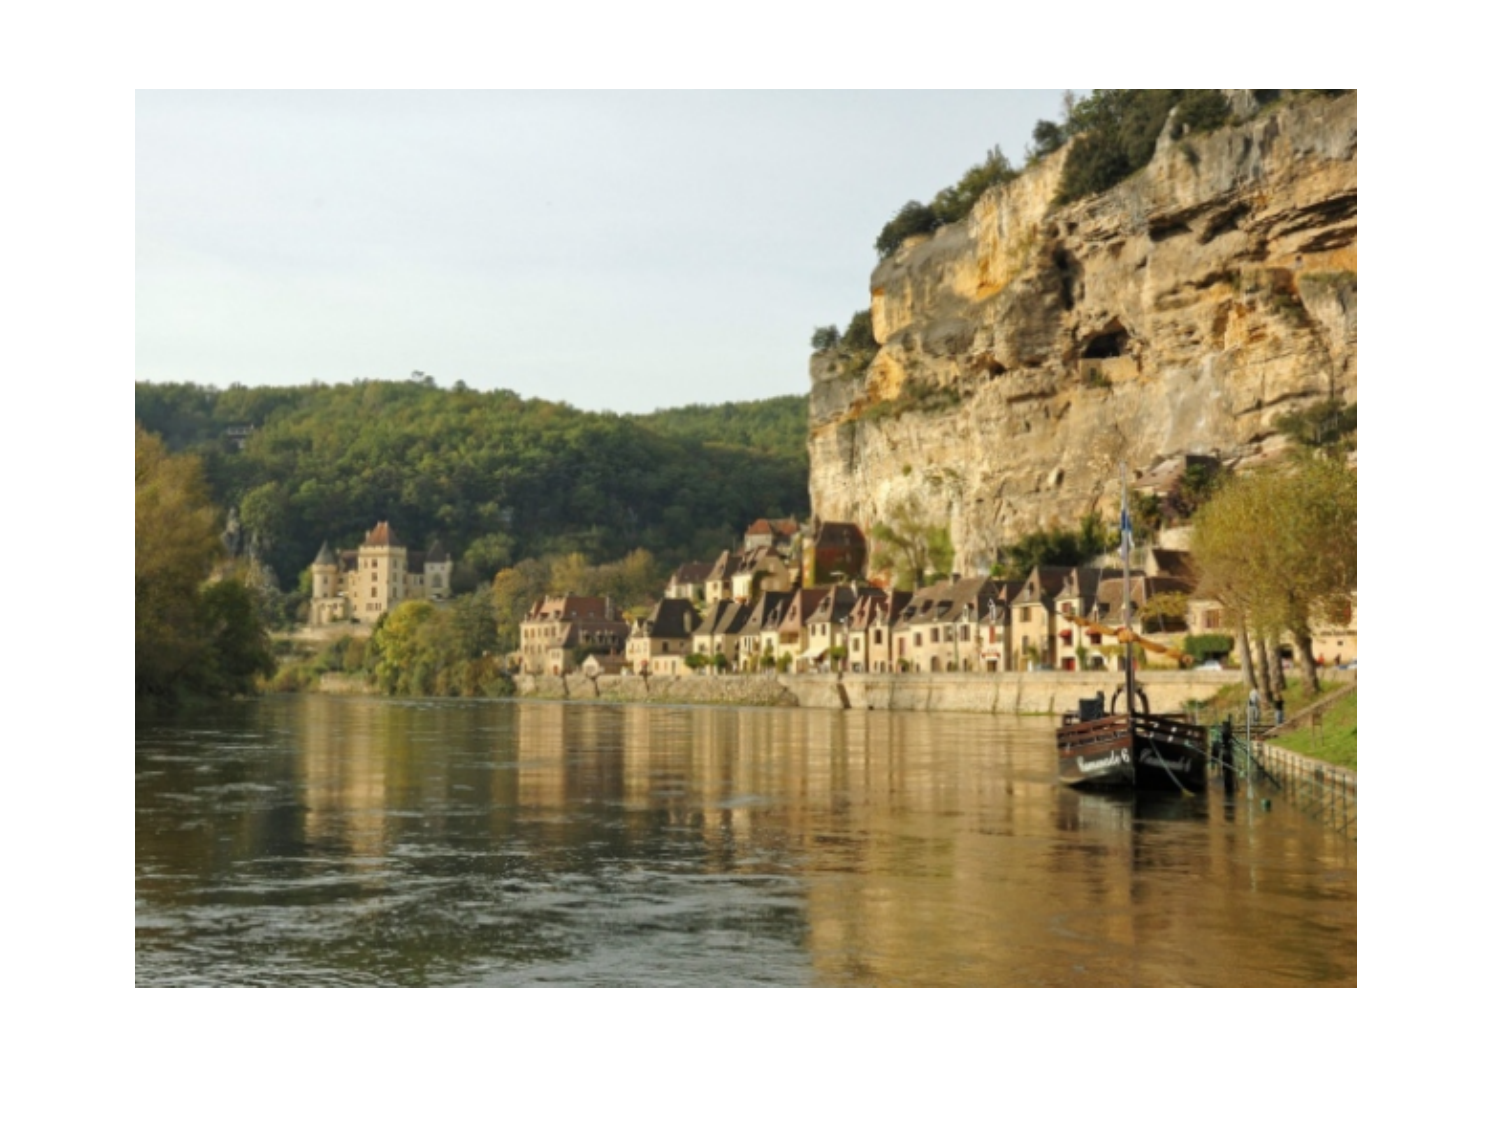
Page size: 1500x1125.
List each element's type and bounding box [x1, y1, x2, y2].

picture [135, 89, 1357, 988]
